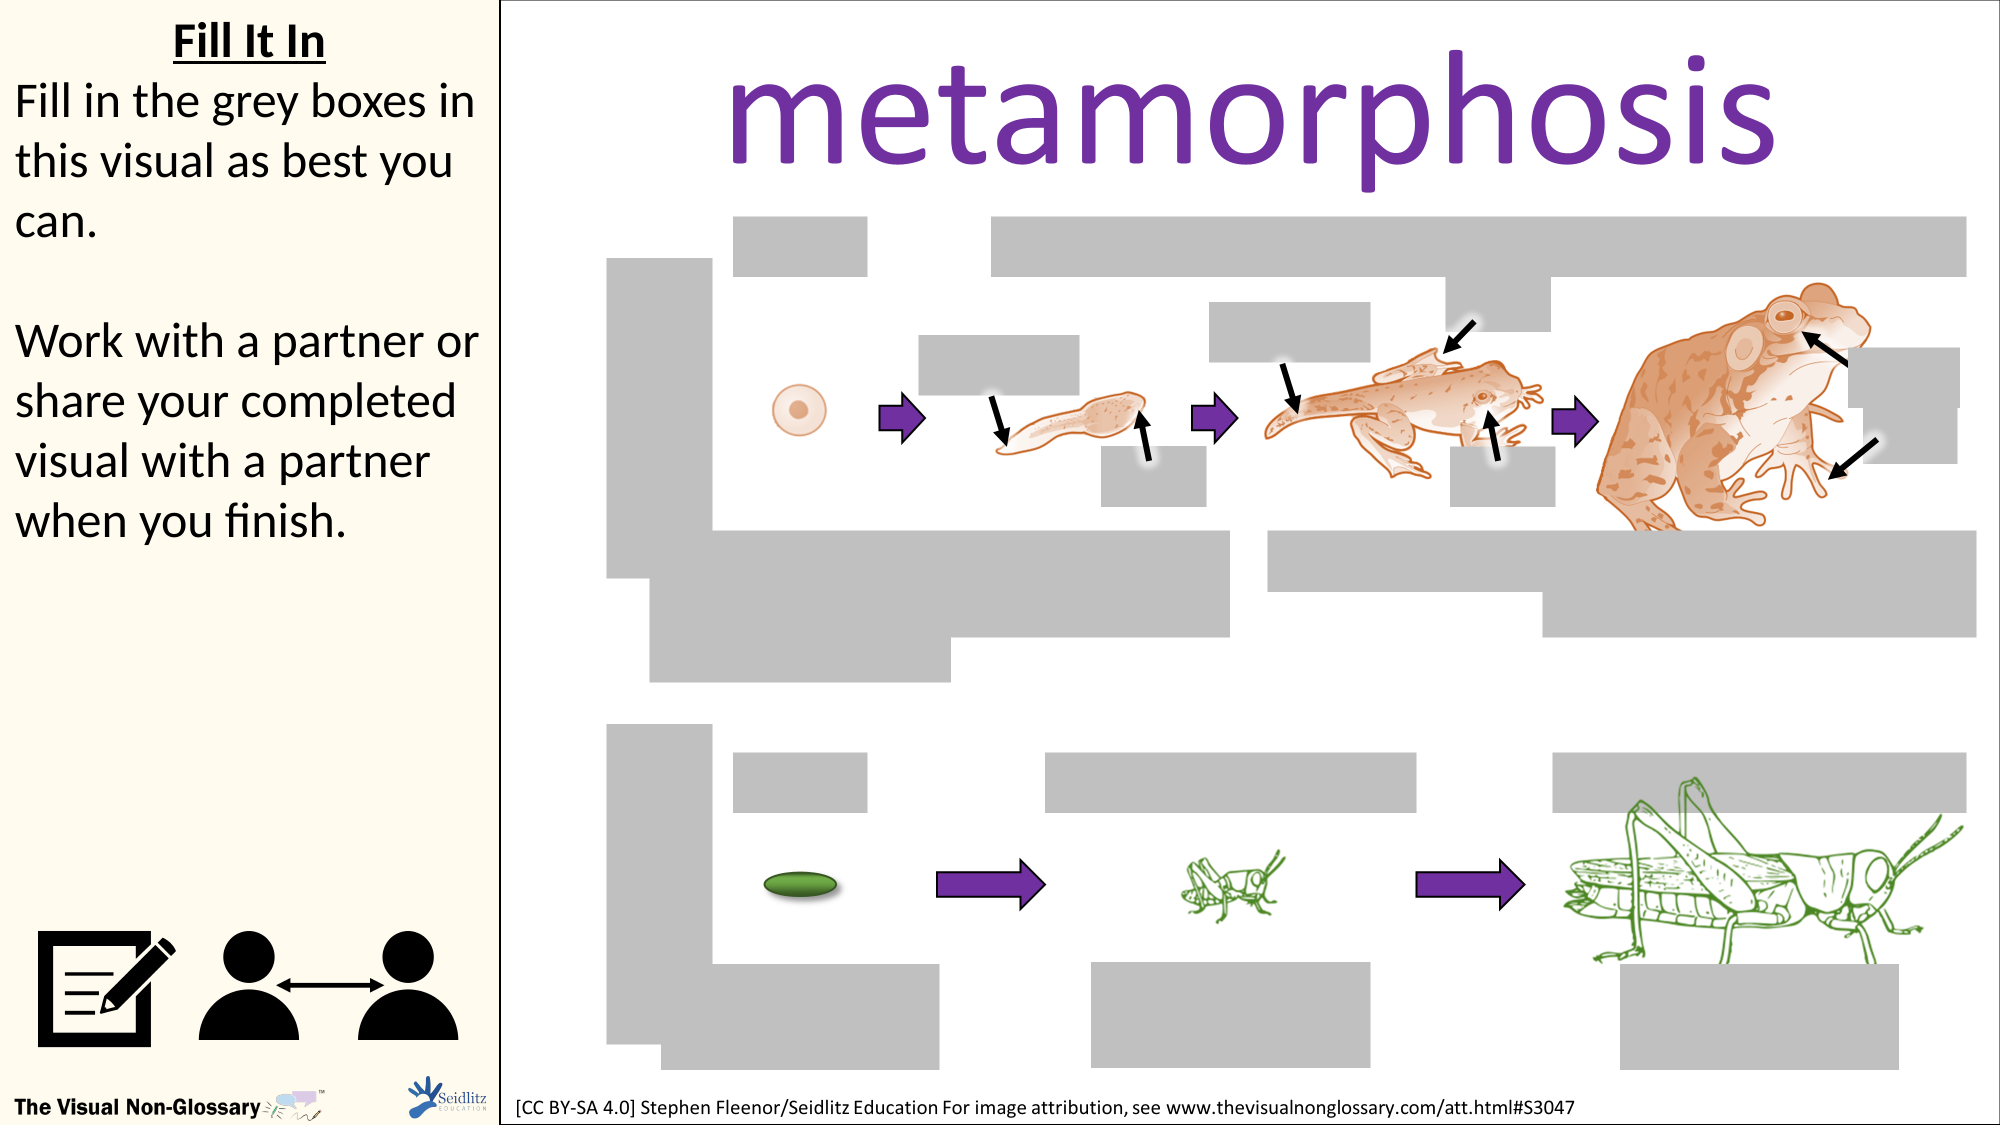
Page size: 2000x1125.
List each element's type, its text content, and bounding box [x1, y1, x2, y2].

picture [499, 0, 2000, 1125]
picture [403, 1073, 495, 1125]
picture [0, 1084, 328, 1125]
text_box Fill It In [158, 0, 341, 59]
picture [194, 931, 463, 1040]
picture [38, 920, 176, 1058]
text_box Fill in the grey boxes in this visual as best you can. Work with a partner or share your completed visual with a partner when you finish. [0, 59, 494, 555]
